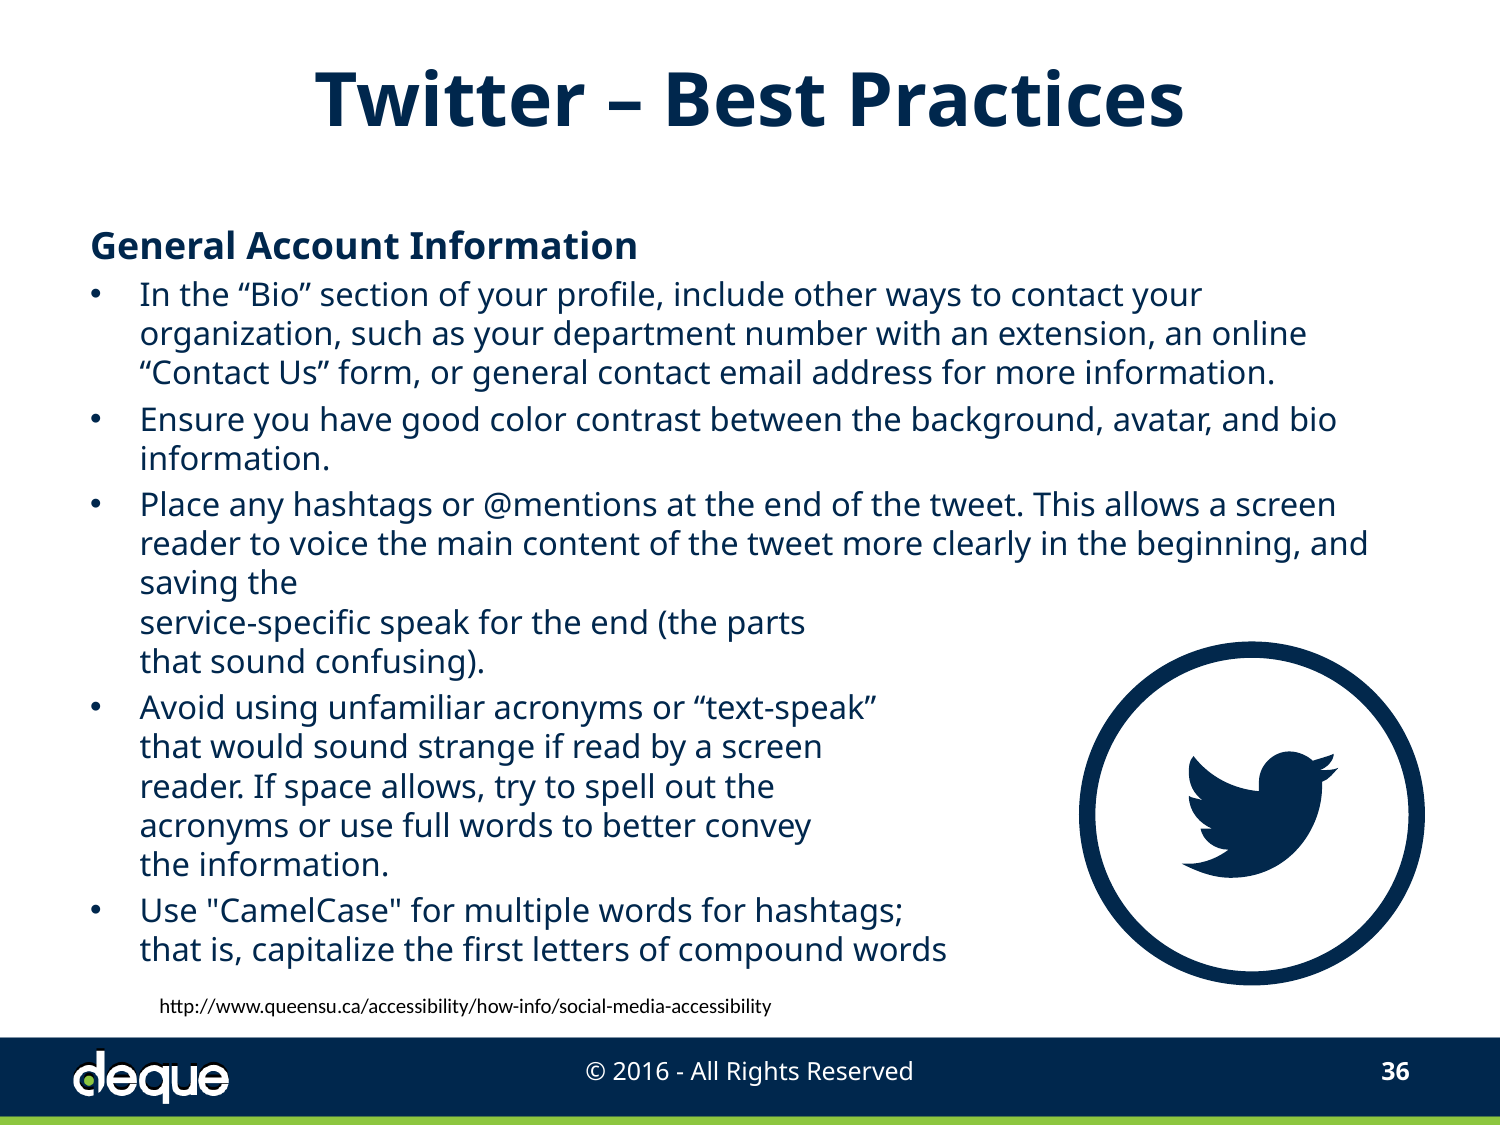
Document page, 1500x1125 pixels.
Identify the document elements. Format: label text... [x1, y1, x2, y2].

footer © 2016 - All Rights Reserved [512, 1042, 988, 1103]
title Twitter – Best Practices [75, 44, 1425, 158]
slide_number 35 [1074, 1042, 1425, 1103]
list General Account Information In the “Bio” section of your profile, include other ways to contact your organization, such as your department number with an extension, an online “Contact Us” form, or general contact email address for more information. Ensure you have good color contrast between the background, avatar, and bio information. Place any hashtags or @mentions at the end of the tweet. This allows a screen reader to voice the main content of the tweet more clearly in the beginning, and saving the service-specific speak for the end (the parts that sound confusing). Avoid using unfamiliar acronyms or “text-speak” that would sound strange if read by a screen reader. If space allows, try to spell out the acronyms or use full words to better convey the information. Use "CamelCase" for multiple words for hashtags; that is, capitalize the first letters of compound words [75, 214, 1425, 986]
picture [0, 0, 1500, 1125]
text_box http://www.queensu.ca/accessibility/how-info/social-media-accessibility [144, 985, 889, 1026]
text_box [1078, 641, 1425, 986]
